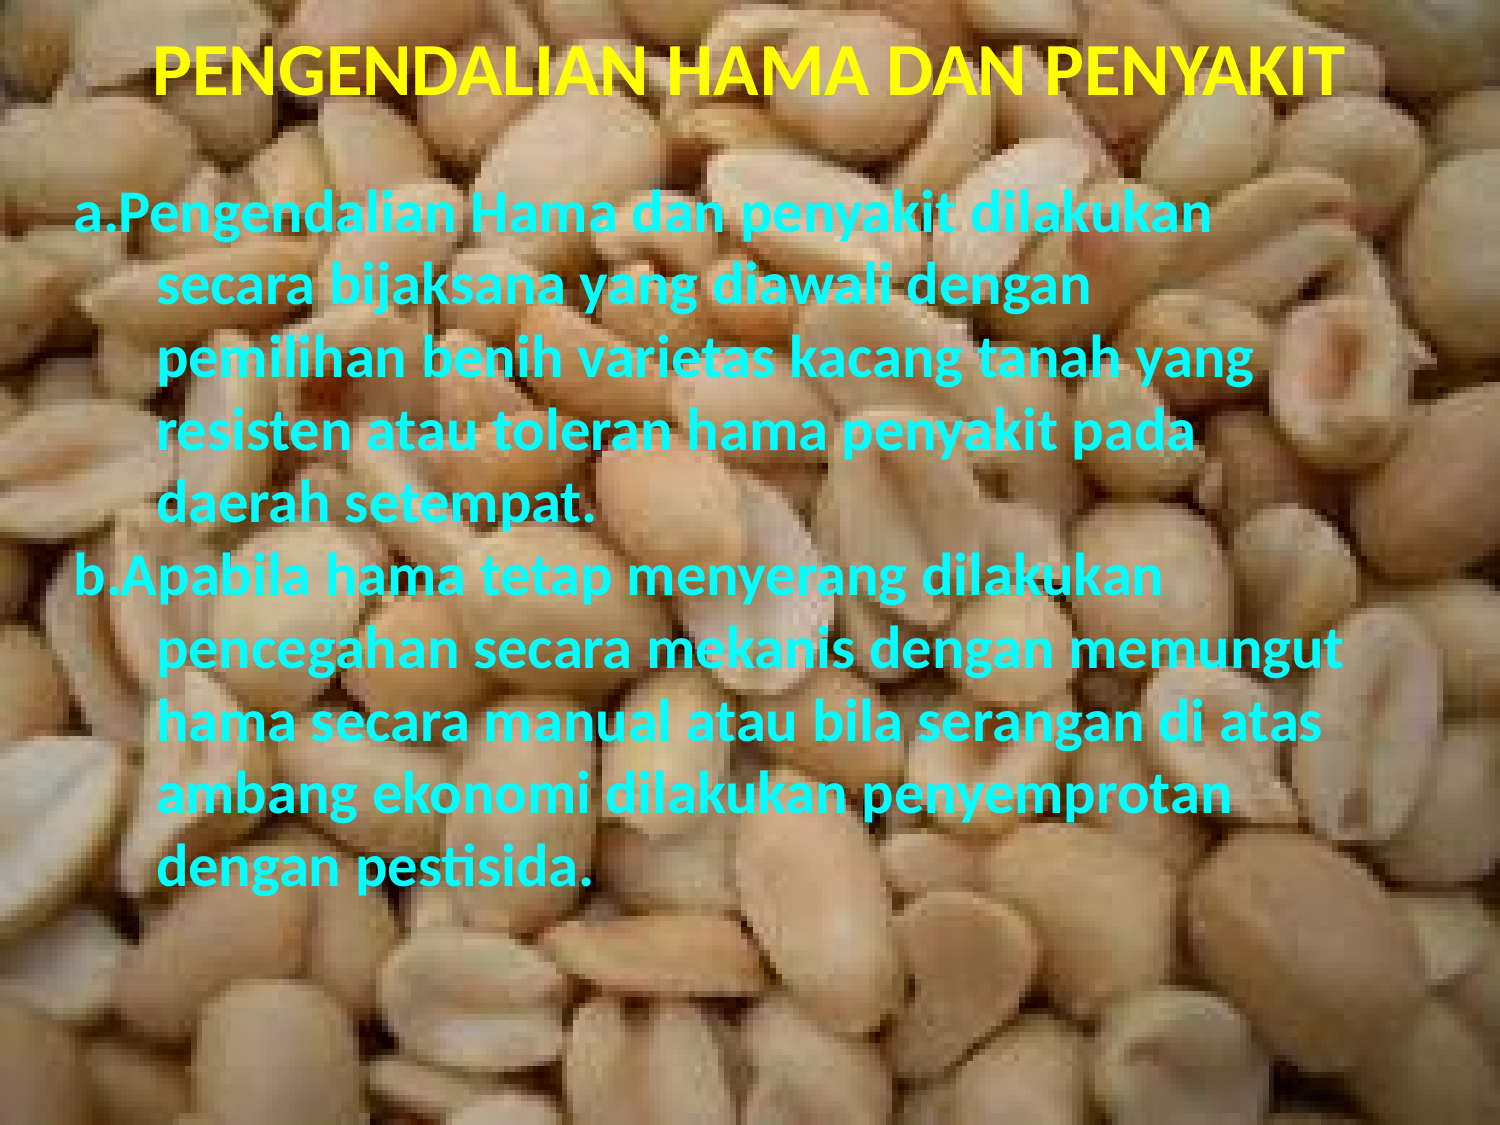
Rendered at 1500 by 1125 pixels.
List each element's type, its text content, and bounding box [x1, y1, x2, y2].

title PENGENDALIAN HAMA DAN PENYAKIT [75, 11, 1425, 119]
picture [0, 0, 1500, 1125]
list Pengendalian Hama dan penyakit dilakukan secara bijaksana yang diawali dengan pemilihan benih varietas kacang tanah yang resisten atau toleran hama penyakit pada daerah setempat. Apabila hama tetap menyerang dilakukan pencegahan secara mekanis dengan memungut hama secara manual atau bila serangan di atas ambang ekonomi dilakukan penyemprotan dengan pestisida. [58, 164, 1409, 907]
